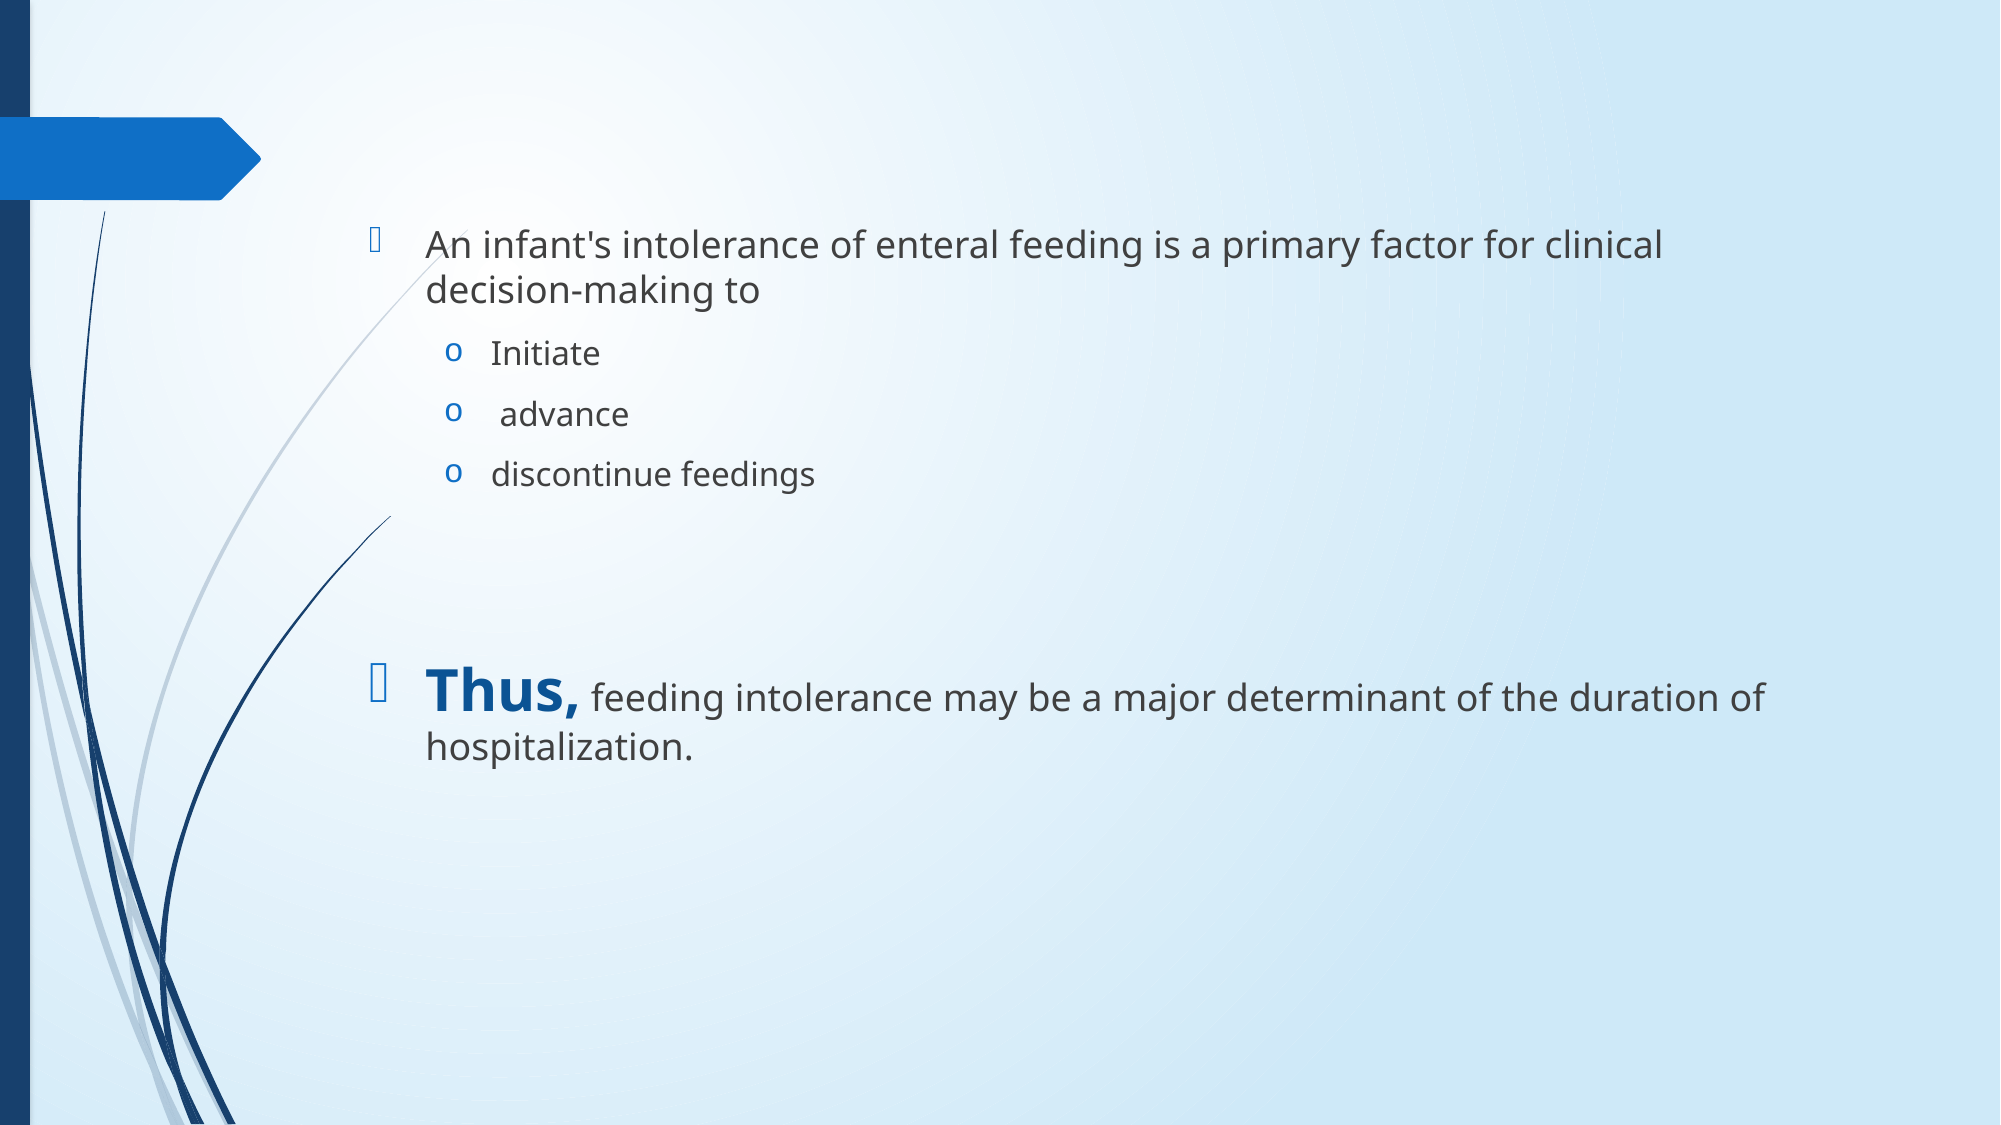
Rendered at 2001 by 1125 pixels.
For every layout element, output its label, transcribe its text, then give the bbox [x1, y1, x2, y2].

list An infant's intolerance of enteral feeding is a primary factor for clinical decision-making to Initiate advance discontinue feedings Thus, feeding intolerance may be a major determinant of the duration of hospitalization. [354, 213, 1817, 834]
